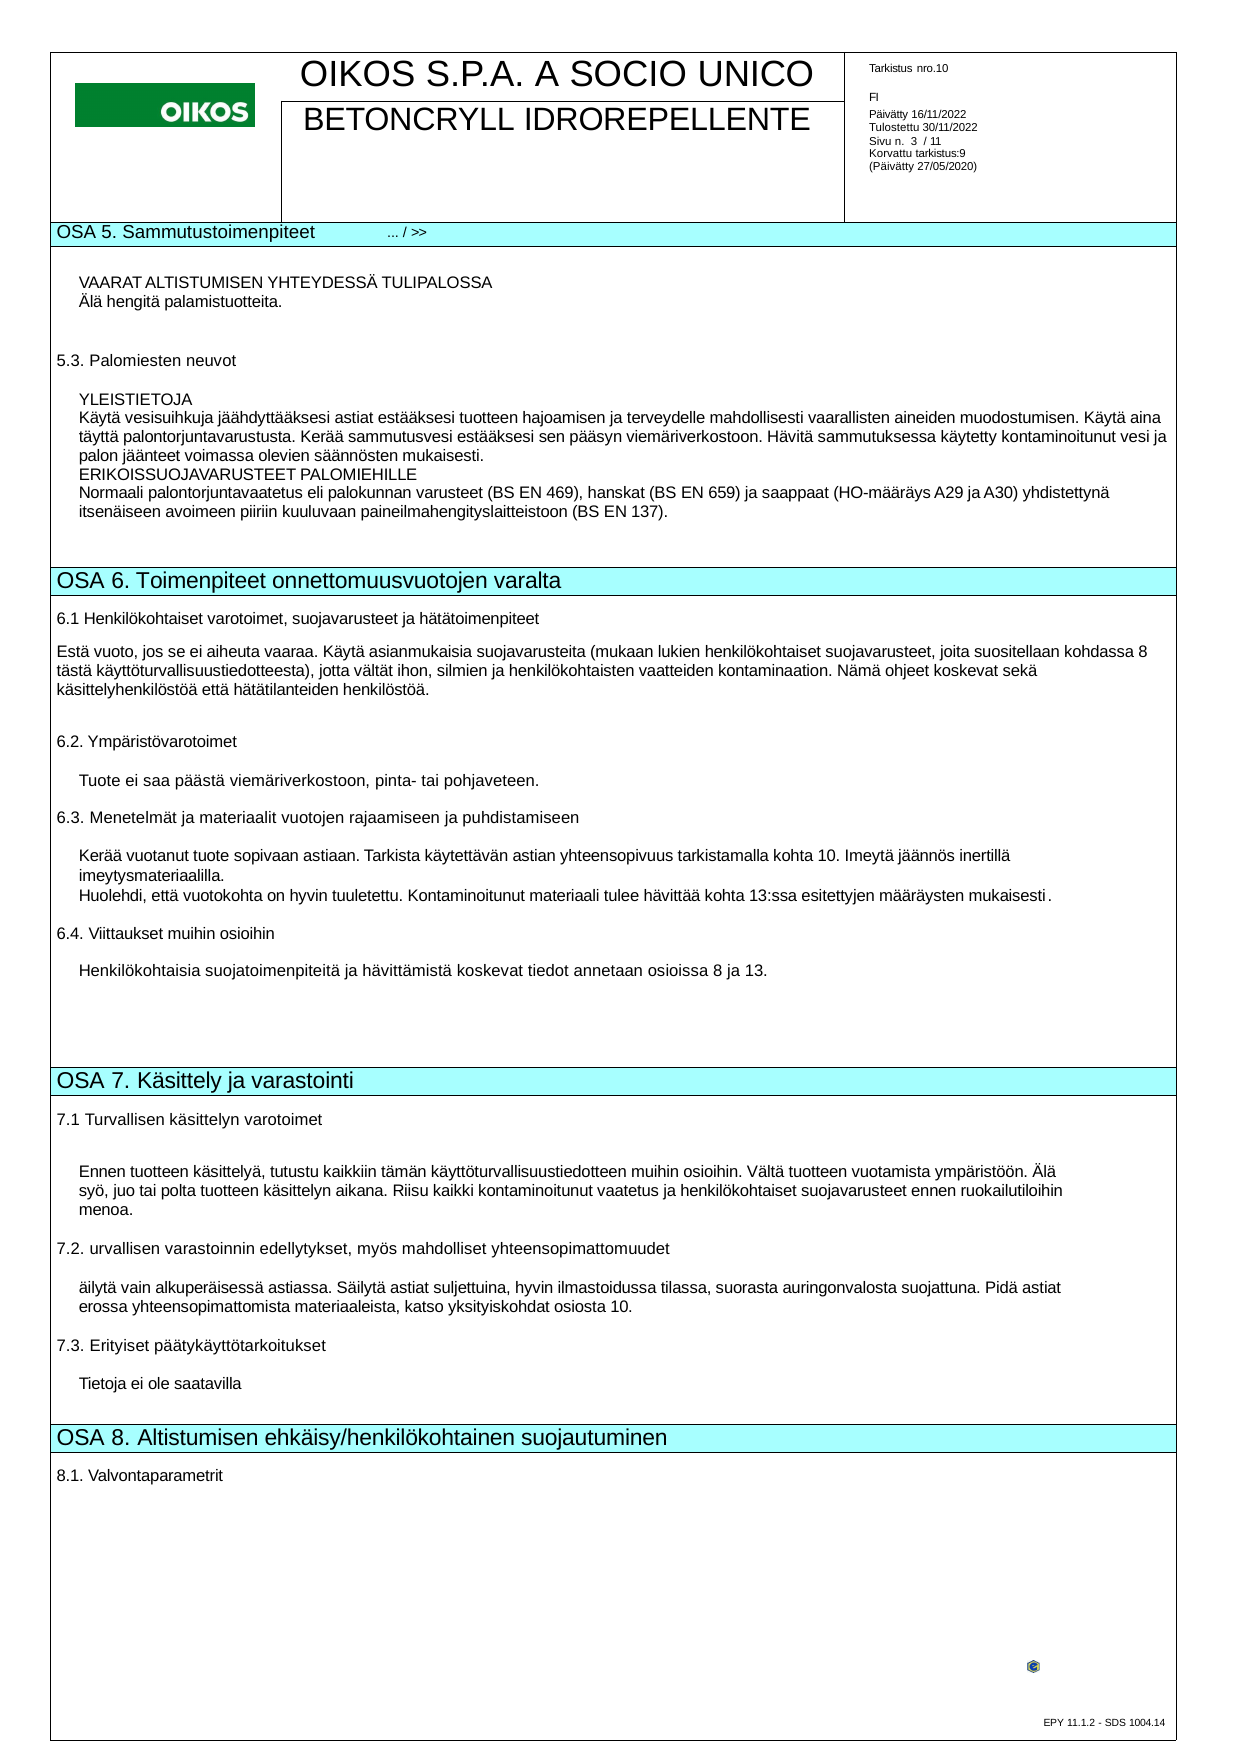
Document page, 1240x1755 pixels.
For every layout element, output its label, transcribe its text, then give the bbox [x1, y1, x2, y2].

table_cell OSA 6. Toimenpiteet onnettomuusvuotojen varalta [51, 568, 1176, 595]
table_cell 8.1. Valvontaparametrit EPY 11.1.2 - SDS 1004.14 [51, 1453, 1176, 1740]
table_cell BETONCRYLL IDROREPELLENTE [282, 102, 844, 222]
table_cell 6.1 Henkilökohtaiset varotoimet, suojavarusteet ja hätätoimenpiteet Estä vuoto, jos se ei aiheuta vaaraa. Käytä asianmukaisia suojavarusteita (mukaan lukien henkilökohtaiset suojavarusteet, joita suositellaan kohdassa 8 tästä käyttöturvallisuustiedotteesta), jotta vältät ihon, silmien ja henkilökohtaisten vaatteiden kontaminaation. Nämä ohjeet koskevat sekä käsittelyhenkilöstöä että hätätilanteiden henkilöstöä. 6.2. Ympäristövarotoimet Tuote ei saa päästä viemäriverkostoon, pinta- tai pohjaveteen. 6.3. Menetelmät ja materiaalit vuotojen rajaamiseen ja puhdistamiseen Kerää vuotanut tuote sopivaan astiaan. Tarkista käytettävän astian yhteensopivuus tarkistamalla kohta 10. Imeytä jäännös inertillä imeytysmateriaalilla. Huolehdi, että vuotokohta on hyvin tuuletettu. Kontaminoitunut materiaali tulee hävittää kohta 13:ssa esitettyjen määräysten mukaisesti. 6.4. Viittaukset muihin osioihin Henkilökohtaisia suojatoimenpiteitä ja hävittämistä koskevat tiedot annetaan osioissa 8 ja 13. [51, 596, 1176, 1067]
table_header Tarkistus nro.10 FI Päivätty 16/11/2022 Tulostettu 30/11/2022 Sivu n. 3 / 11 Korvattu tarkistus:9 (Päivätty 27/05/2020) [845, 53, 1176, 222]
table_cell OSA 8. Altistumisen ehkäisy/henkilökohtainen suojautuminen [51, 1425, 1176, 1452]
table_cell 7.1 Turvallisen käsittelyn varotoimet Ennen tuotteen käsittelyä, tutustu kaikkiin tämän käyttöturvallisuustiedotteen muihin osioihin. Vältä tuotteen vuotamista ympäristöön. Älä syö, juo tai polta tuotteen käsittelyn aikana. Riisu kaikki kontaminoitunut vaatetus ja henkilökohtaiset suojavarusteet ennen ruokailutiloihin menoa. 7.2. urvallisen varastoinnin edellytykset, myös mahdolliset yhteensopimattomuudet äilytä vain alkuperäisessä astiassa. Säilytä astiat suljettuina, hyvin ilmastoidussa tilassa, suorasta auringonvalosta suojattuna. Pidä astiat erossa yhteensopimattomista materiaaleista, katso yksityiskohdat osiosta 10. 7.3. Erityiset päätykäyttötarkoitukset Tietoja ei ole saatavilla [51, 1096, 1176, 1424]
table_cell VAARAT ALTISTUMISEN YHTEYDESSÄ TULIPALOSSA Älä hengitä palamistuotteita. 5.3. Palomiesten neuvot YLEISTIETOJA Käytä vesisuihkuja jäähdyttääksesi astiat estääksesi tuotteen hajoamisen ja terveydelle mahdollisesti vaarallisten aineiden muodostumisen. Käytä aina täyttä palontorjuntavarustusta. Kerää sammutusvesi estääksesi sen pääsyn viemäriverkostoon. Hävitä sammutuksessa käytetty kontaminoitunut vesi ja palon jäänteet voimassa olevien säännösten mukaisesti. ERIKOISSUOJAVARUSTEET PALOMIEHILLE Normaali palontorjuntavaatetus eli palokunnan varusteet (BS EN 469), hanskat (BS EN 659) ja saappaat (HO-määräys A29 ja A30) yhdistettynä itsenäiseen avoimeen piiriin kuuluvaan paineilmahengityslaitteistoon (BS EN 137). [51, 247, 1176, 567]
table_cell OSA 7. Käsittely ja varastointi [51, 1068, 1176, 1095]
table_header OIKOS S.P.A. A SOCIO UNICO [281, 53, 844, 101]
table_cell OSA 5. Sammutustoimenpiteet ... / >> [51, 223, 1176, 246]
table_header [51, 53, 281, 222]
